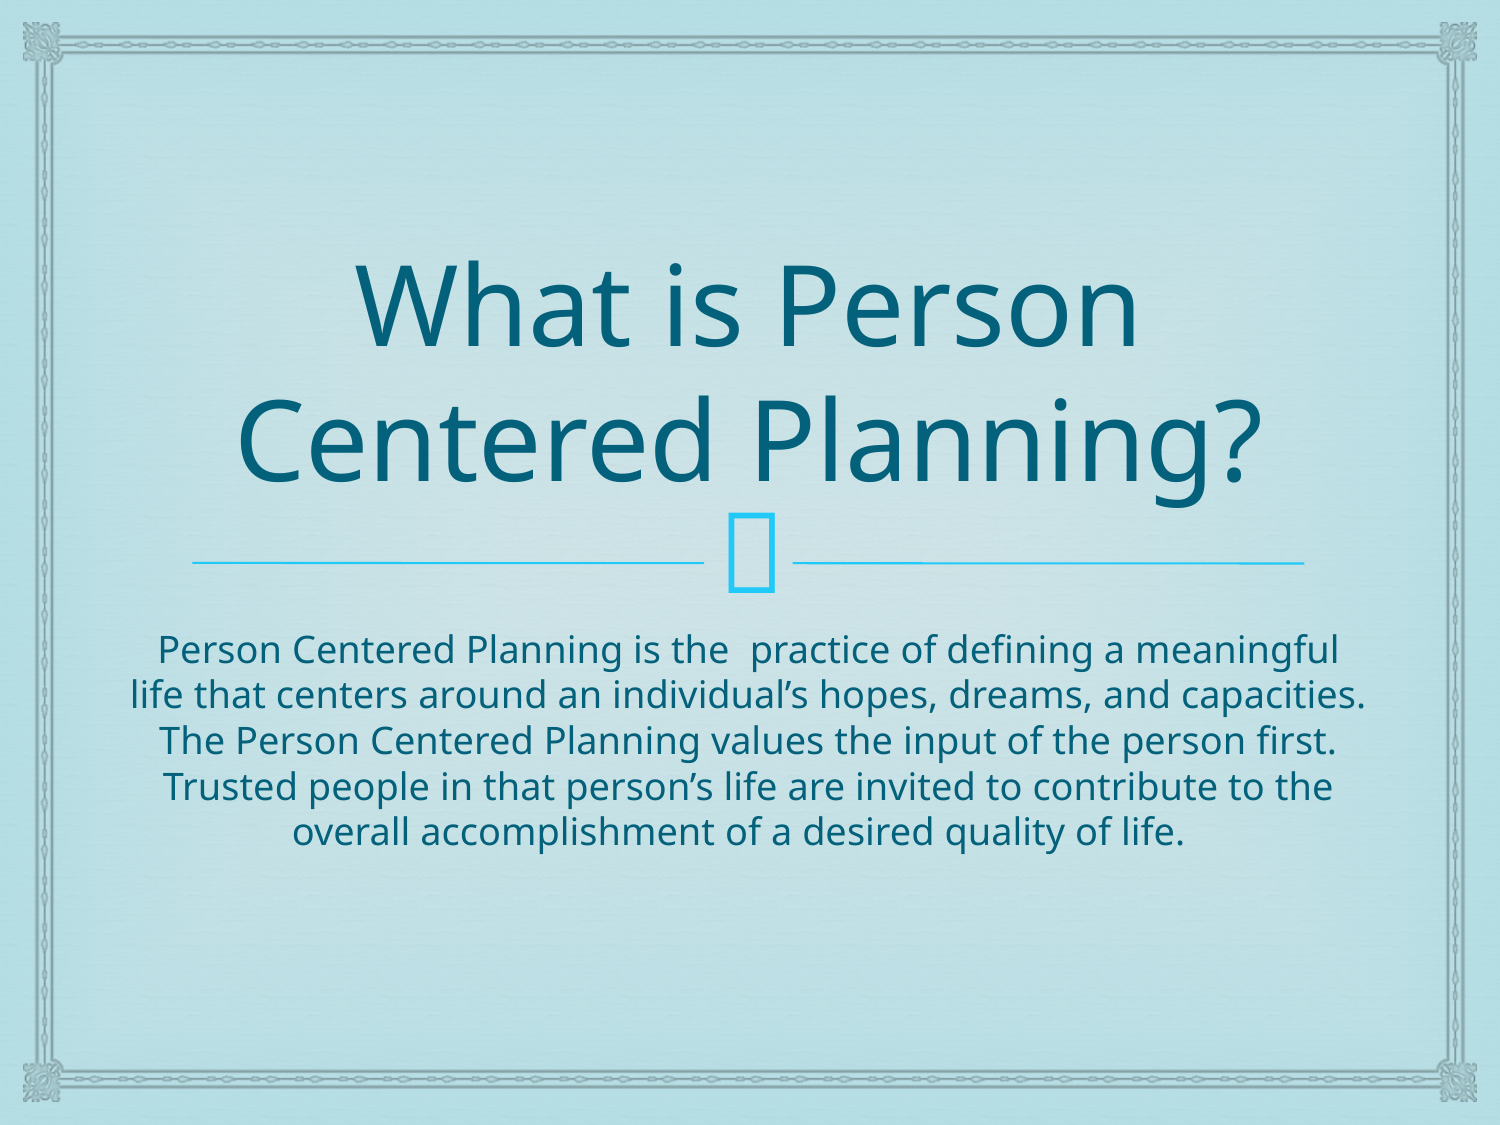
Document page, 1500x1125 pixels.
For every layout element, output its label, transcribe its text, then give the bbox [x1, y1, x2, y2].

picture [0, 0, 1500, 1125]
title What is Person Centered Planning? [113, 197, 1386, 512]
list Person Centered Planning is the practice of defining a meaningful life that centers around an individual’s hopes, dreams, and capacities. The Person Centered Planning values the input of the person first. Trusted people in that person’s life are invited to contribute to the overall accomplishment of a desired quality of life. [114, 618, 1384, 865]
